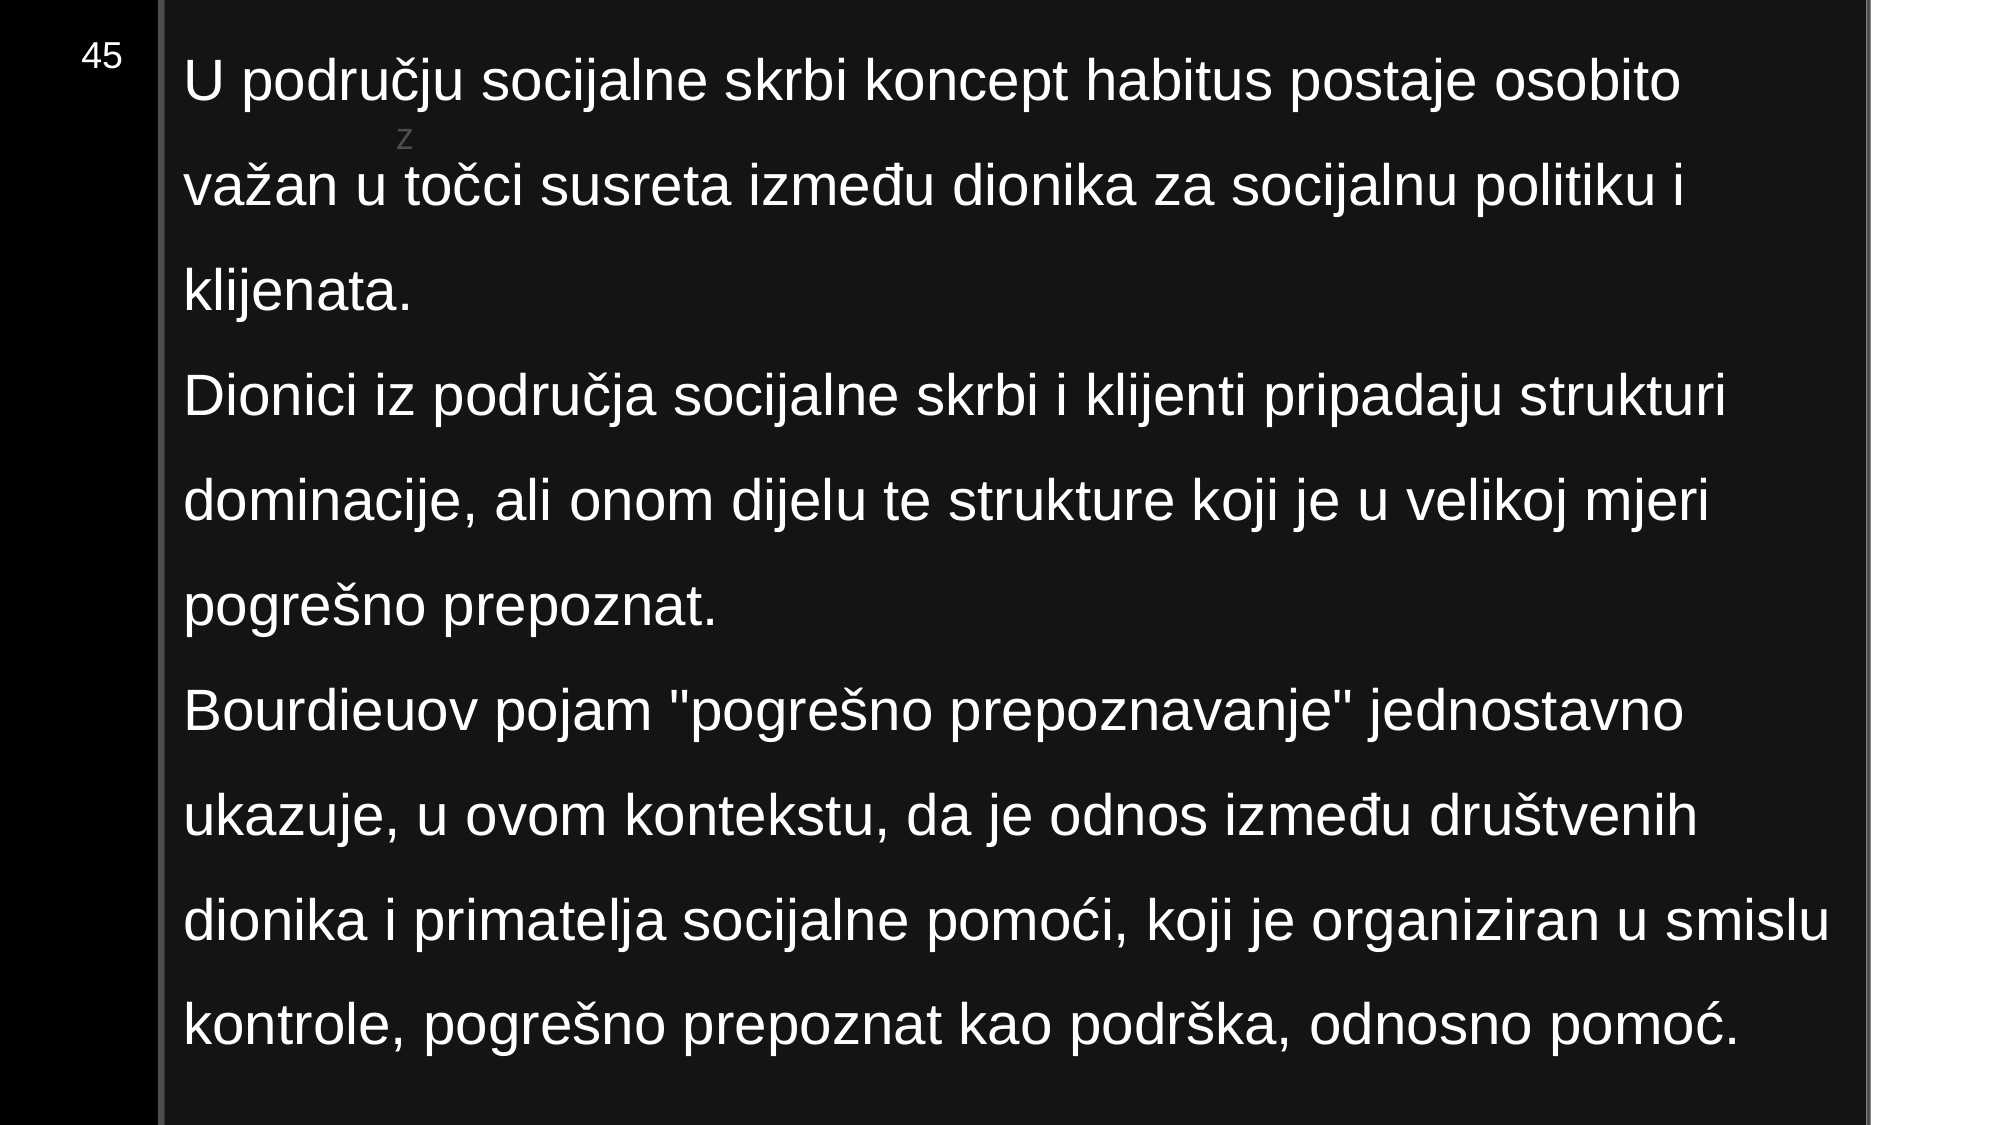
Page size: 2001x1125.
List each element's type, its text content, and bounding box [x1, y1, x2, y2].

text_box U području socijalne skrbi koncept habitus postaje osobito važan u točci susreta između dionika za socijalnu politiku i klijenata. Dionici iz područja socijalne skrbi i klijenti pripadaju strukturi dominacije, ali onom dijelu te strukture koji je u velikoj mjeri pogrešno prepoznat. Bourdieuov pojam "pogrešno prepoznavanje" jednostavno ukazuje, u ovom kontekstu, da je odnos između društvenih dionika i primatelja socijalne pomoći, koji je organiziran u smislu kontrole, pogrešno prepoznat kao podrška, odnosno pomoć. [168, 0, 1861, 1065]
slide_number 45 [25, 26, 131, 80]
